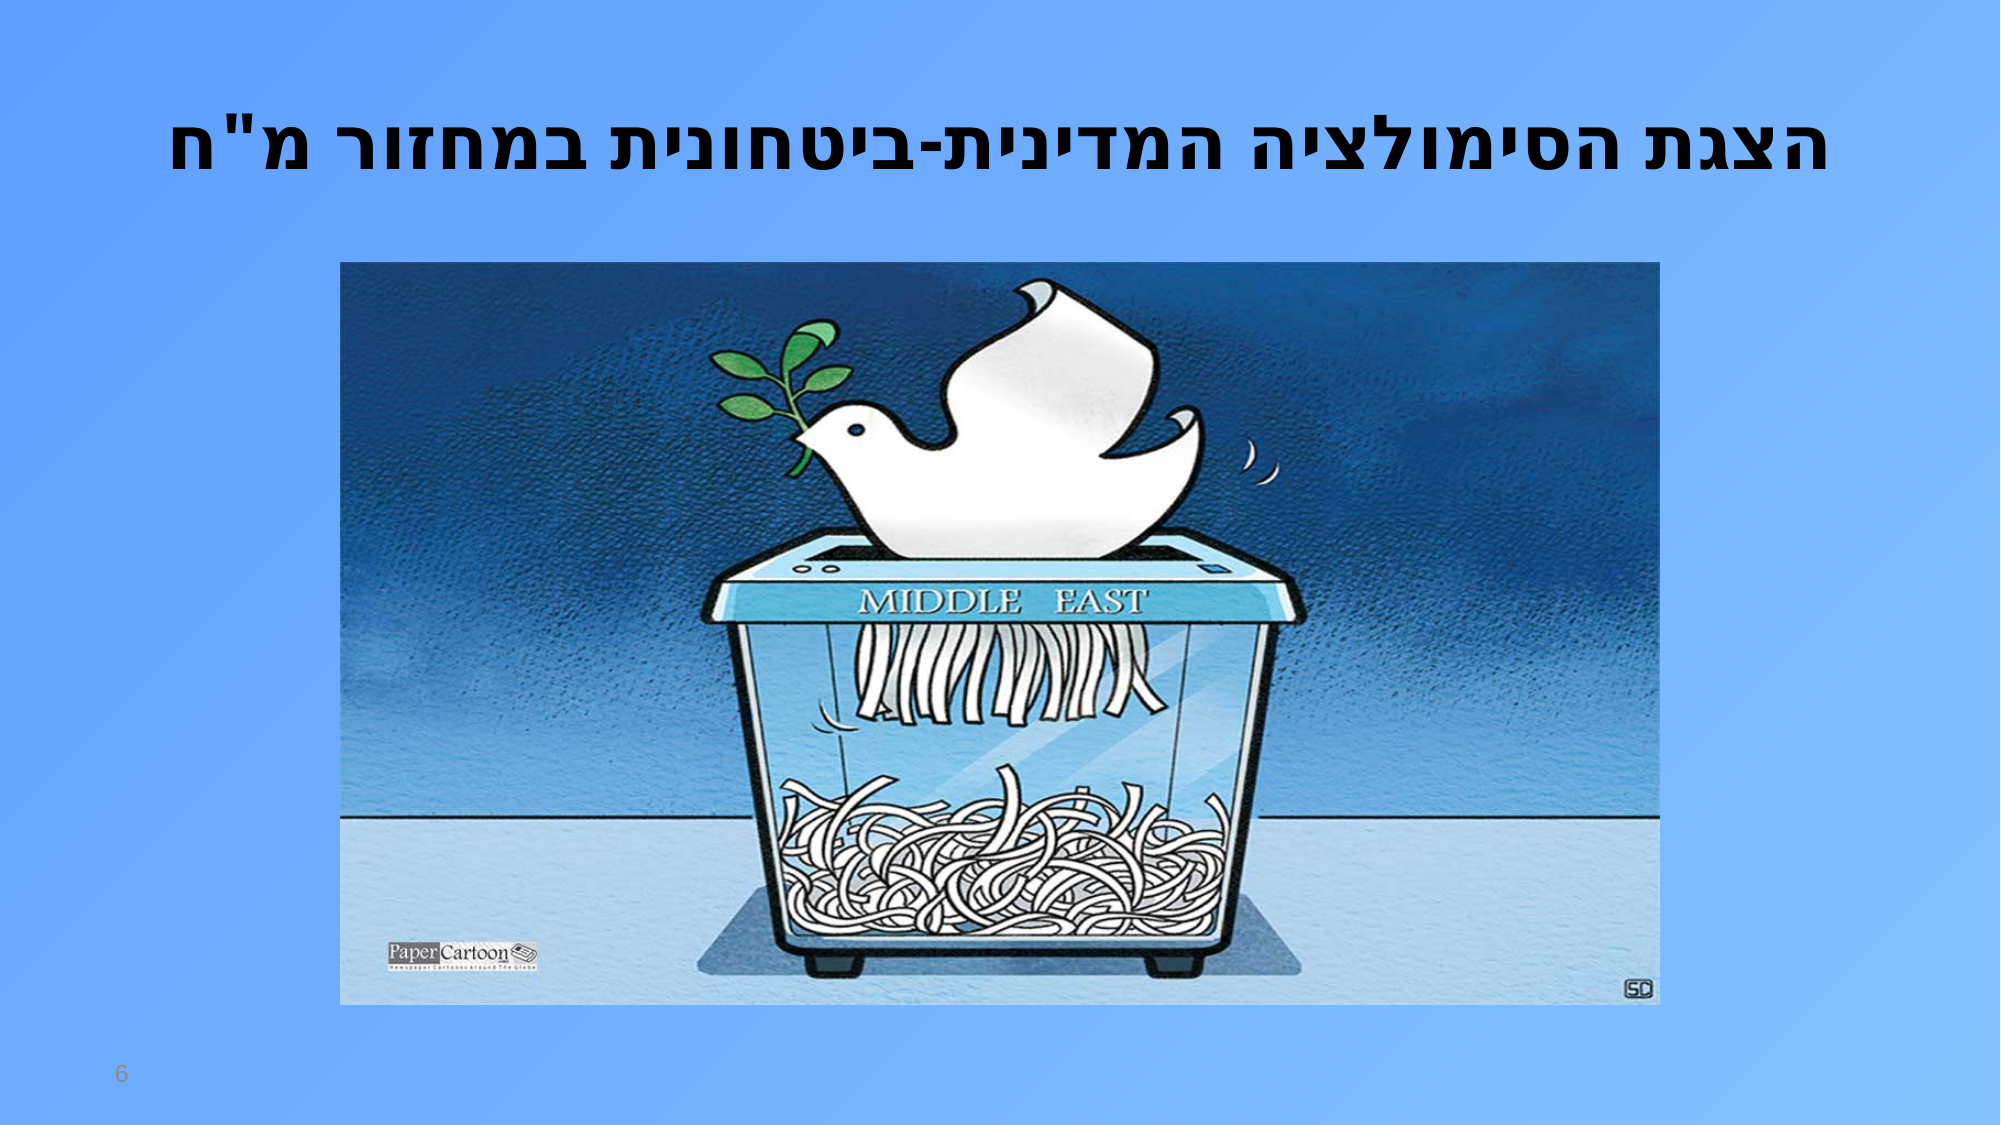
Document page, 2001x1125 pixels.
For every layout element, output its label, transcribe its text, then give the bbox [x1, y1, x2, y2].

slide_number 6 [99, 1042, 567, 1103]
title הצגת הסימולציה המדינית-ביטחונית במחזור מ"ח [99, 45, 1900, 233]
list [339, 262, 1661, 1006]
